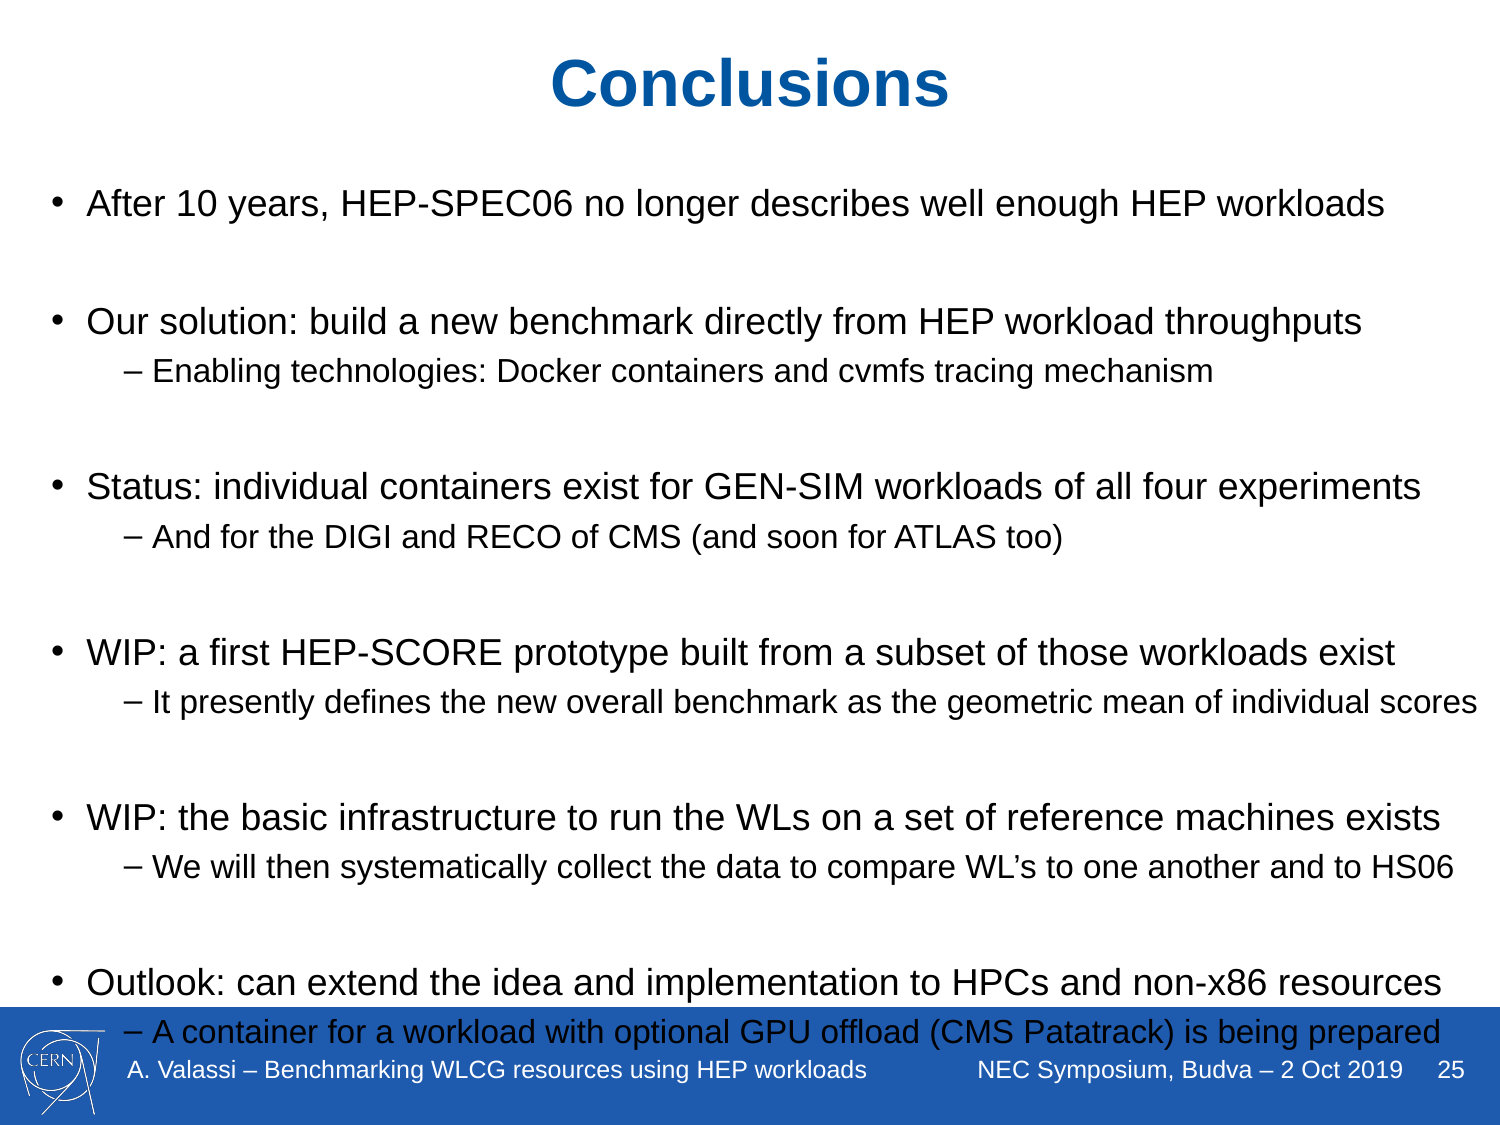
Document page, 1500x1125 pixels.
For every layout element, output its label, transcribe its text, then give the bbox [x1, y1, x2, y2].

list After 10 years, HEP-SPEC06 no longer describes well enough HEP workloads Our solution: build a new benchmark directly from HEP workload throughputs Enabling technologies: Docker containers and cvmfs tracing mechanism Status: individual containers exist for GEN-SIM workloads of all four experiments And for the DIGI and RECO of CMS (and soon for ATLAS too) WIP: a first HEP-SCORE prototype built from a subset of those workloads exist It presently defines the new overall benchmark as the geometric mean of individual scores WIP: the basic infrastructure to run the WLs on a set of reference machines exists We will then systematically collect the data to compare WL’s to one another and to HS06 Outlook: can extend the idea and implementation to HPCs and non-x86 resources A container for a workload with optional GPU offload (CMS Patatrack) is being prepared [15, 164, 1497, 984]
title Conclusions [29, 32, 1472, 127]
picture [20, 1030, 106, 1116]
